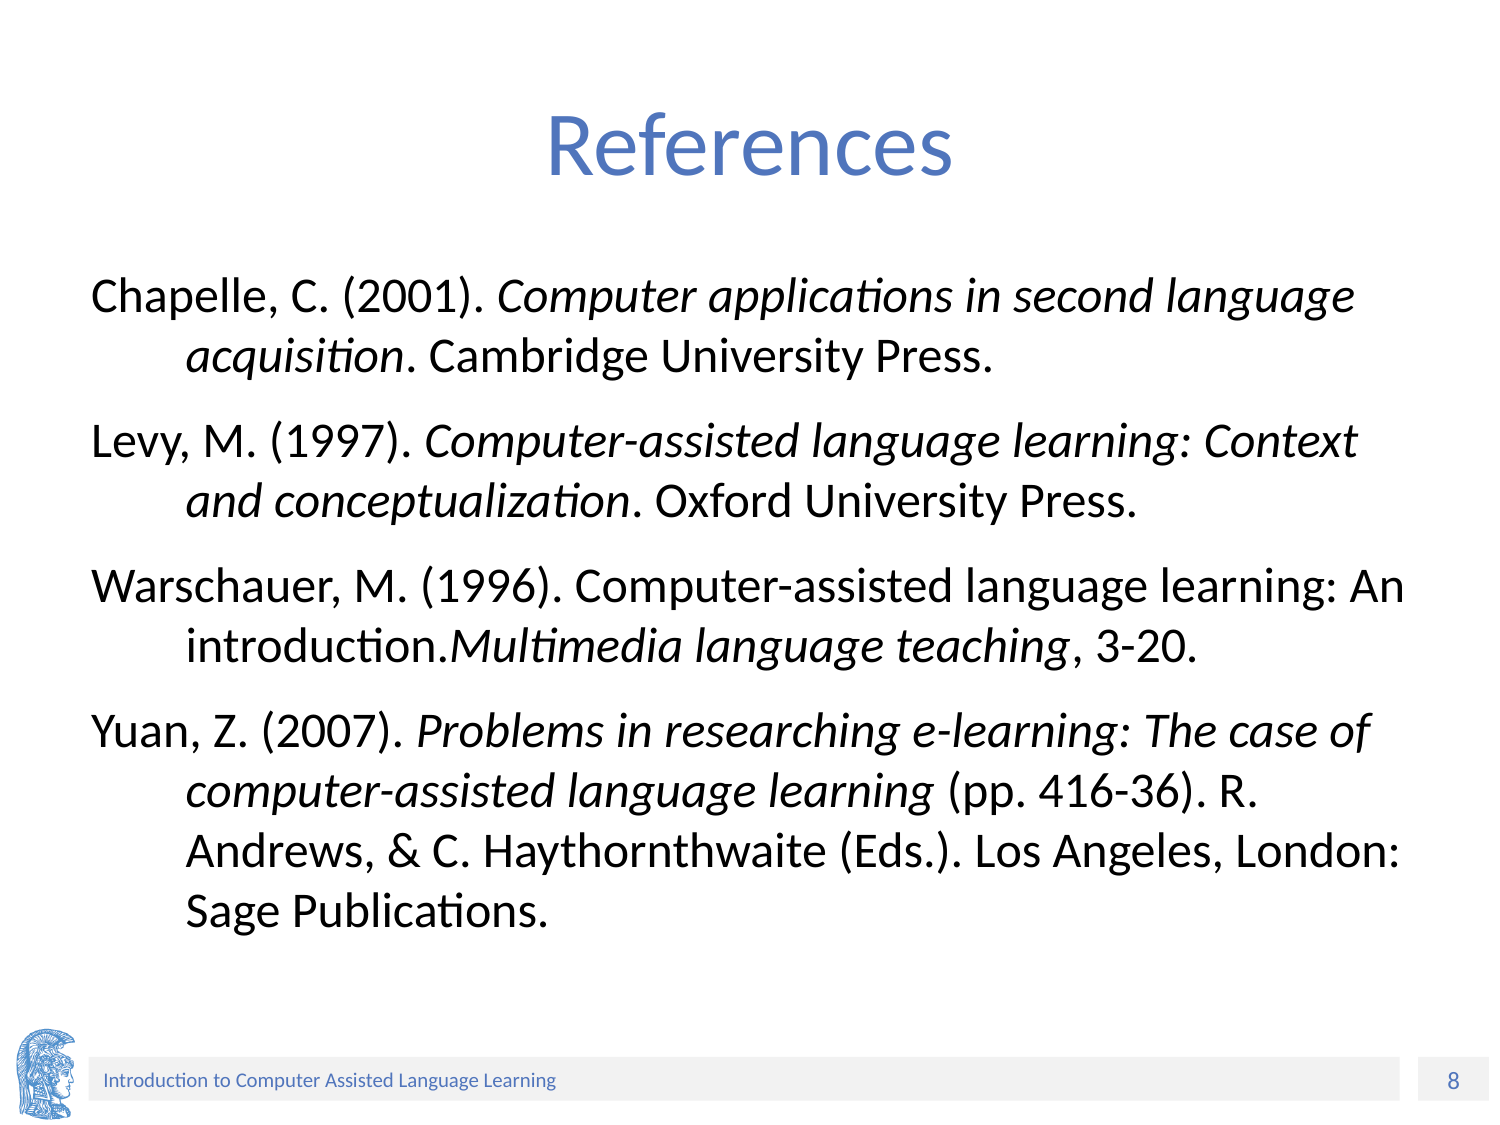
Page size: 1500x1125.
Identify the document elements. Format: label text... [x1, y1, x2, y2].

picture [9, 1025, 81, 1120]
title References [75, 45, 1425, 233]
list Chapelle, C. (2001). Computer applications in second language acquisition. Cambridge University Press. Levy, M. (1997). Computer-assisted language learning: Context and conceptualization. Oxford University Press. Warschauer, M. (1996). Computer-assisted language learning: An introduction.Multimedia language teaching, 3-20. Yuan, Z. (2007). Problems in researching e-learning: The case of computer-assisted language learning (pp. 416-36). R. Andrews, & C. Haythornthwaite (Eds.). Los Angeles, London: Sage Publications. [76, 255, 1427, 998]
